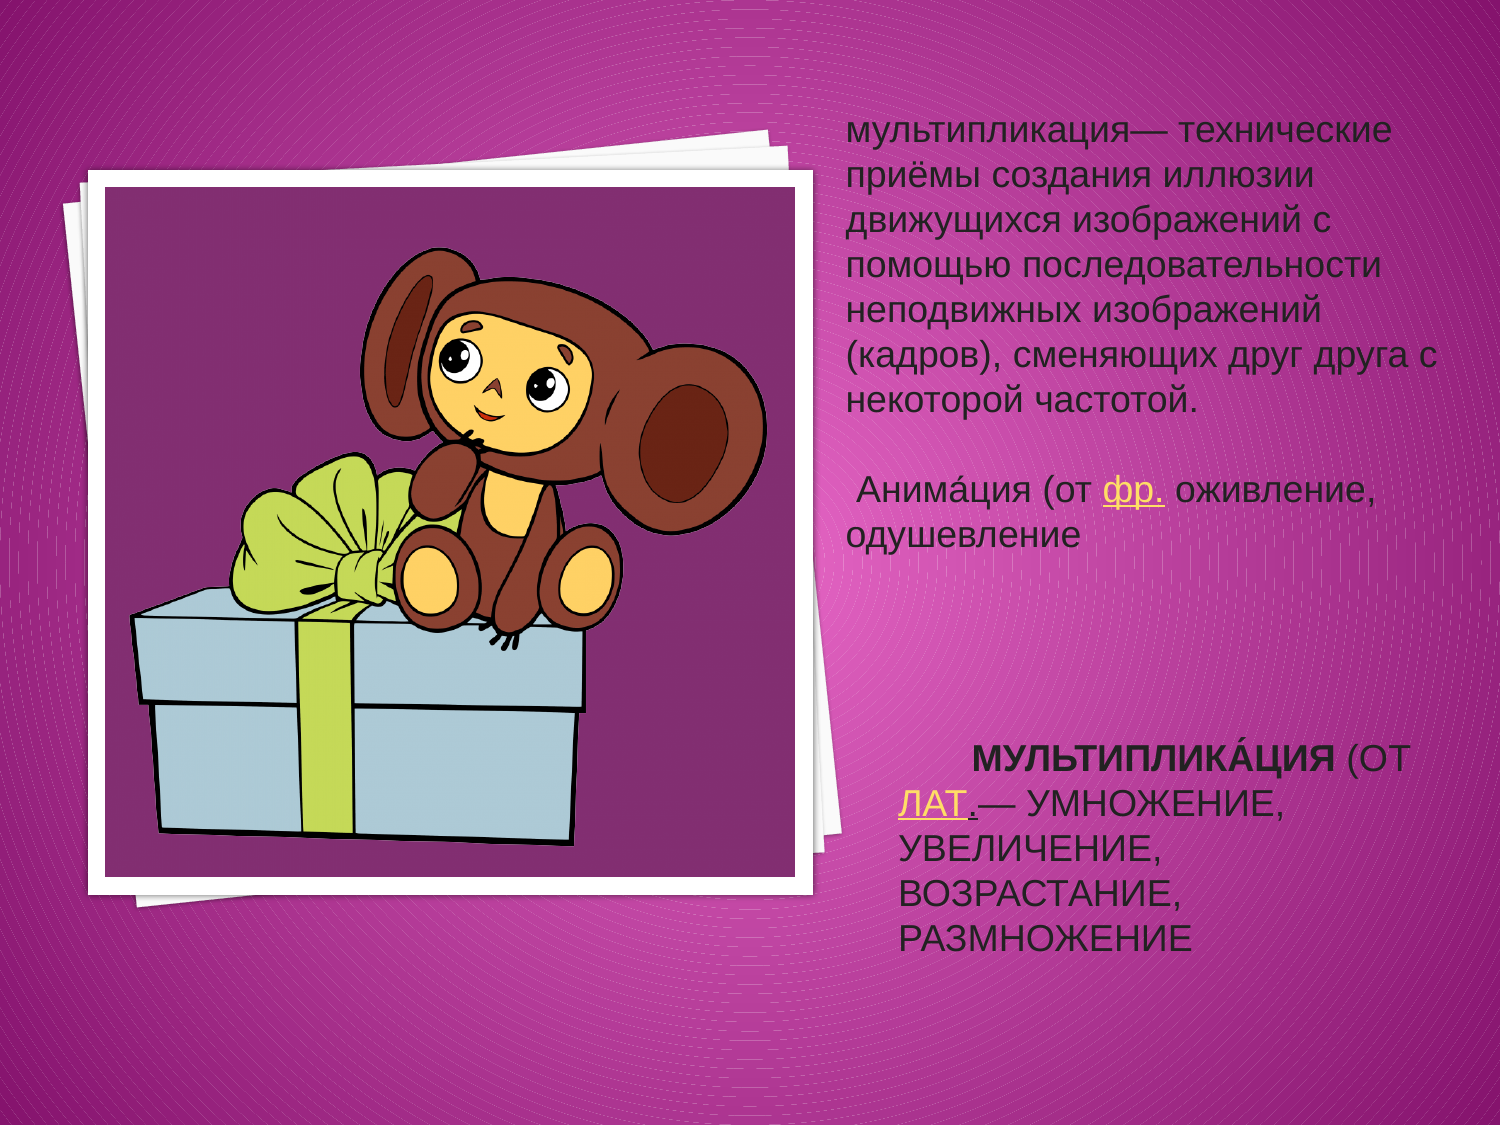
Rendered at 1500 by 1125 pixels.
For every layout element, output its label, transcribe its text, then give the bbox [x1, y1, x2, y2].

list мультипликация— технические приёмы создания иллюзии движущихся изображений с помощью последовательности неподвижных изображений (кадров), сменяющих друг друга с некоторой частотой. Анима́ция (от фр. оживление, одушевление [832, 105, 1447, 562]
picture [104, 186, 796, 878]
title Мультиплика́ция (от лат.— умножение, увеличение, возрастание, размножение [890, 621, 1454, 959]
